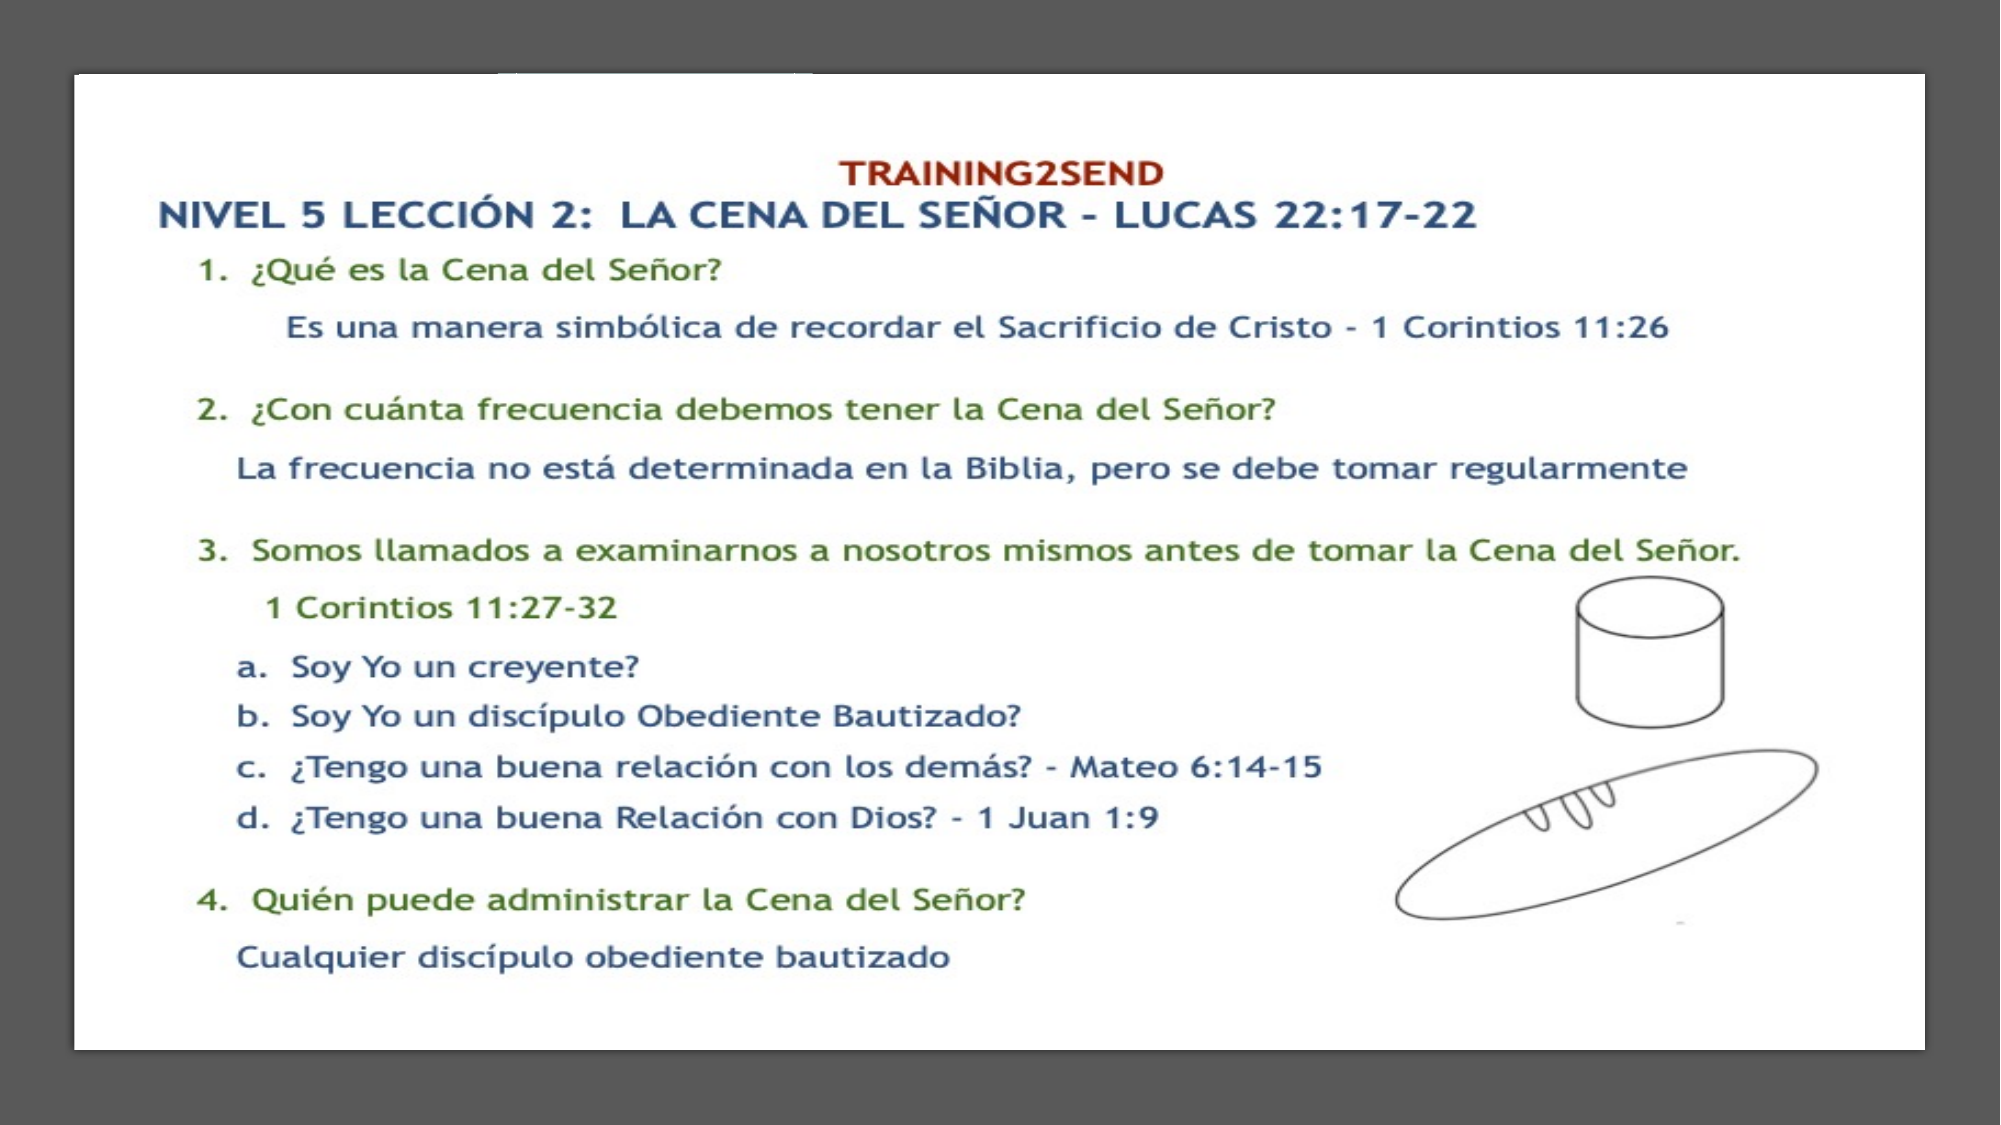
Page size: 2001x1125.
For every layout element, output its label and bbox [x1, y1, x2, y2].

picture [79, 74, 1925, 1050]
